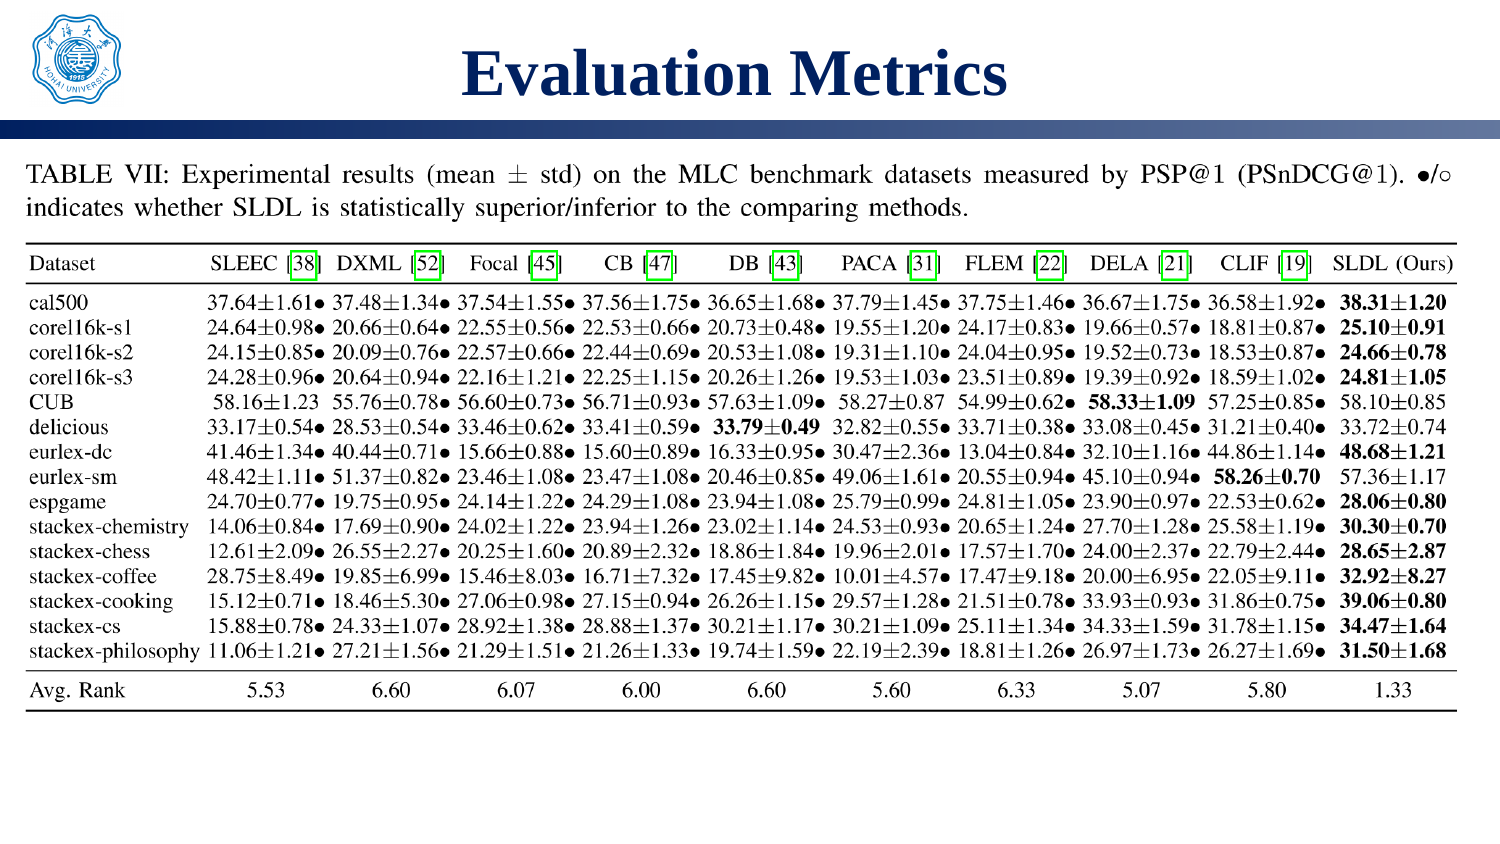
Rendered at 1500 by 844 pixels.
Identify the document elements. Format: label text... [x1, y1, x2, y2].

title Evaluation Metrics [0, 1, 1471, 117]
picture [20, 149, 1468, 727]
